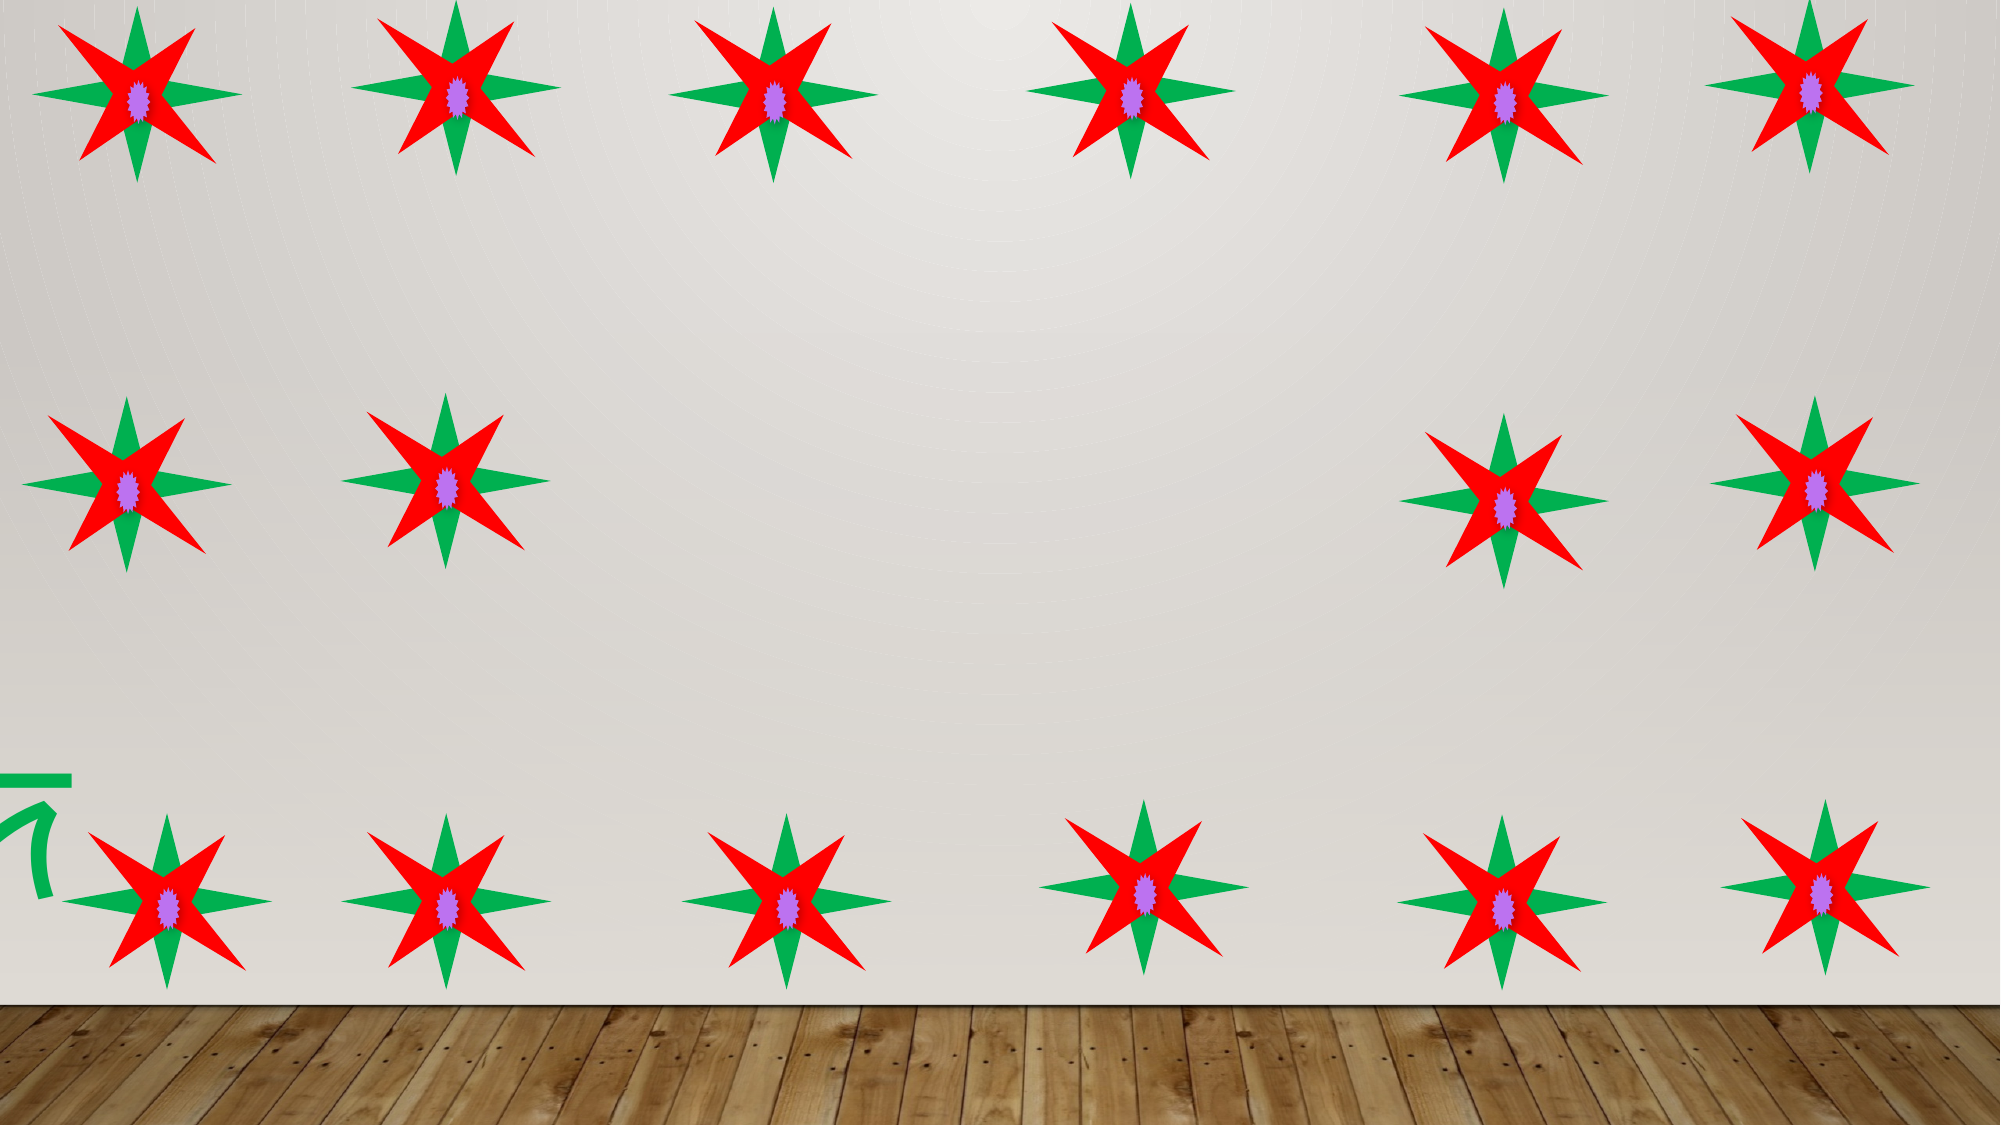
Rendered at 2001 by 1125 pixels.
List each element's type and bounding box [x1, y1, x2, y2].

text_box [21, 396, 233, 573]
text_box [61, 812, 273, 990]
text_box [1396, 814, 1608, 991]
text_box [31, 5, 243, 183]
text_box [350, 0, 562, 177]
text_box [1398, 7, 1610, 184]
text_box [340, 812, 552, 990]
picture [0, 1005, 2000, 1125]
text_box [1709, 395, 1921, 572]
text_box [0, 489, 96, 933]
text_box [340, 392, 552, 570]
text_box [681, 812, 893, 990]
text_box [667, 1, 879, 184]
text_box [1714, 798, 1931, 976]
text_box [1025, 2, 1237, 180]
text_box [1704, 0, 1916, 174]
text_box [1398, 412, 1610, 590]
text_box [1038, 798, 1250, 976]
